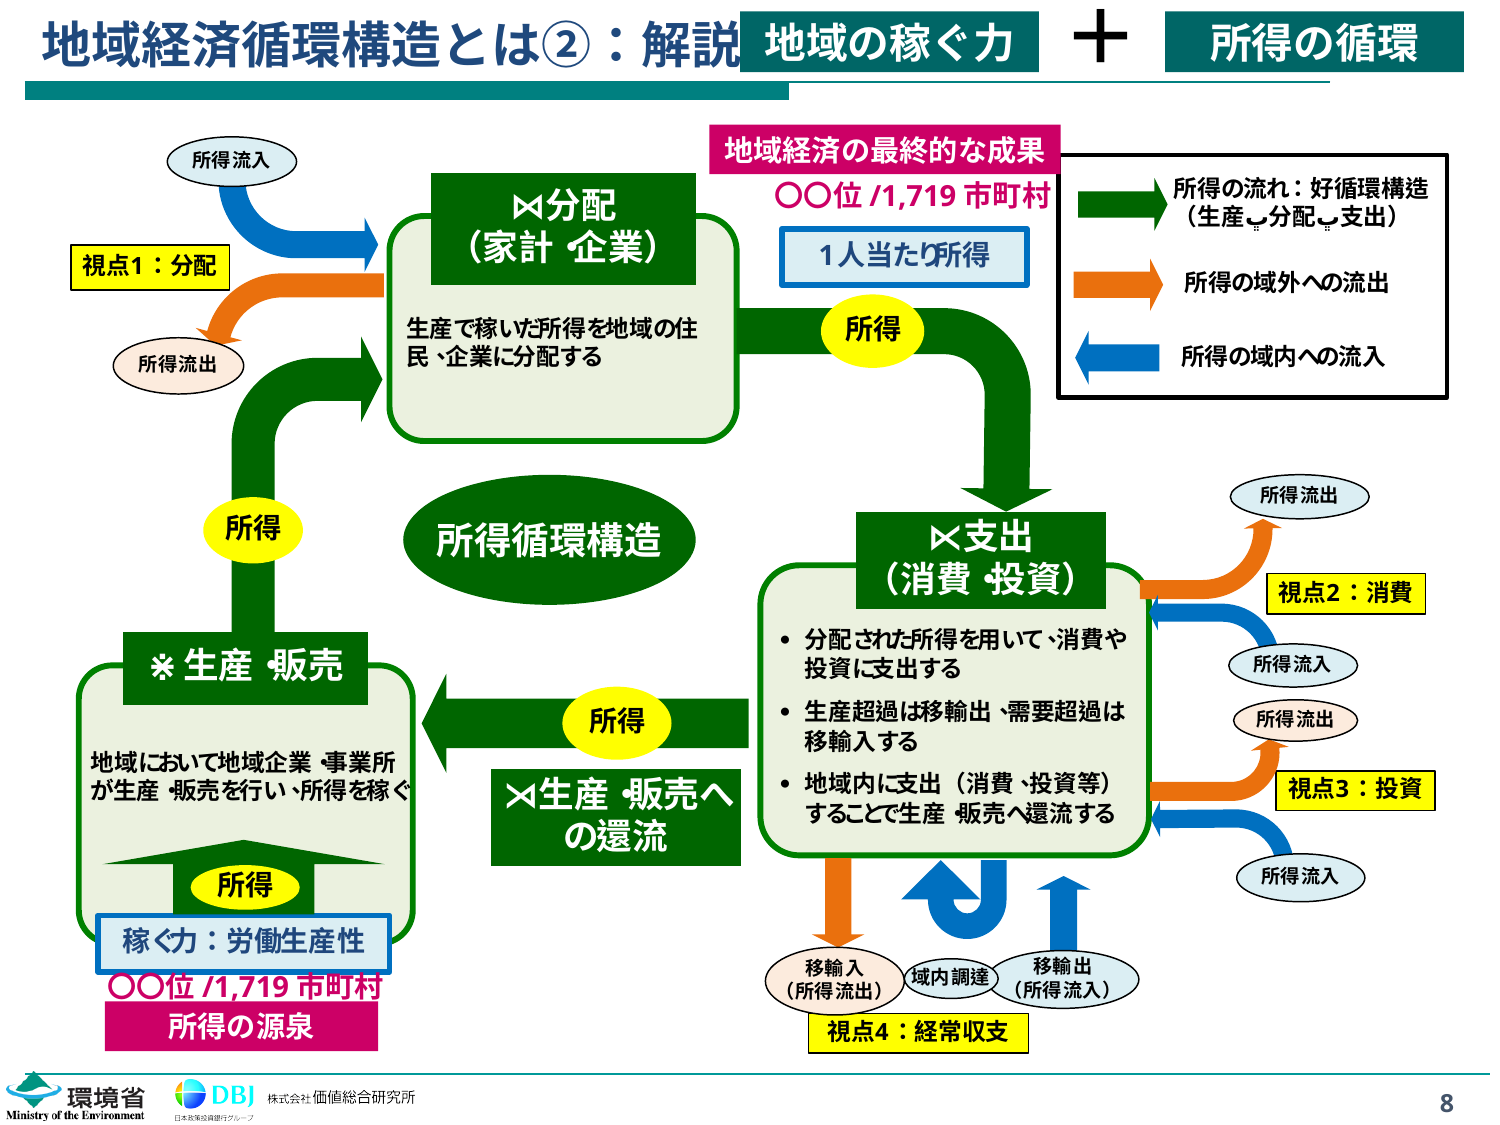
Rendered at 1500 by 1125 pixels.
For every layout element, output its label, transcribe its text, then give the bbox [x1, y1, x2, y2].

title 地域経済循環構造とは②：解説 [25, 1, 1046, 82]
picture [2, 1071, 148, 1125]
text_box ＋ [1046, 1, 1153, 82]
slide_number 8 [1393, 1079, 1500, 1122]
title 地域経済循環構造とは②：解説 [1153, 1, 1355, 82]
text_box ＋ [1063, 0, 1139, 80]
text_box 所得の循環 [1165, 11, 1464, 73]
picture [171, 1090, 419, 1125]
text_box 地域の稼ぐ力 [740, 11, 1039, 73]
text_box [16, 98, 1483, 1090]
